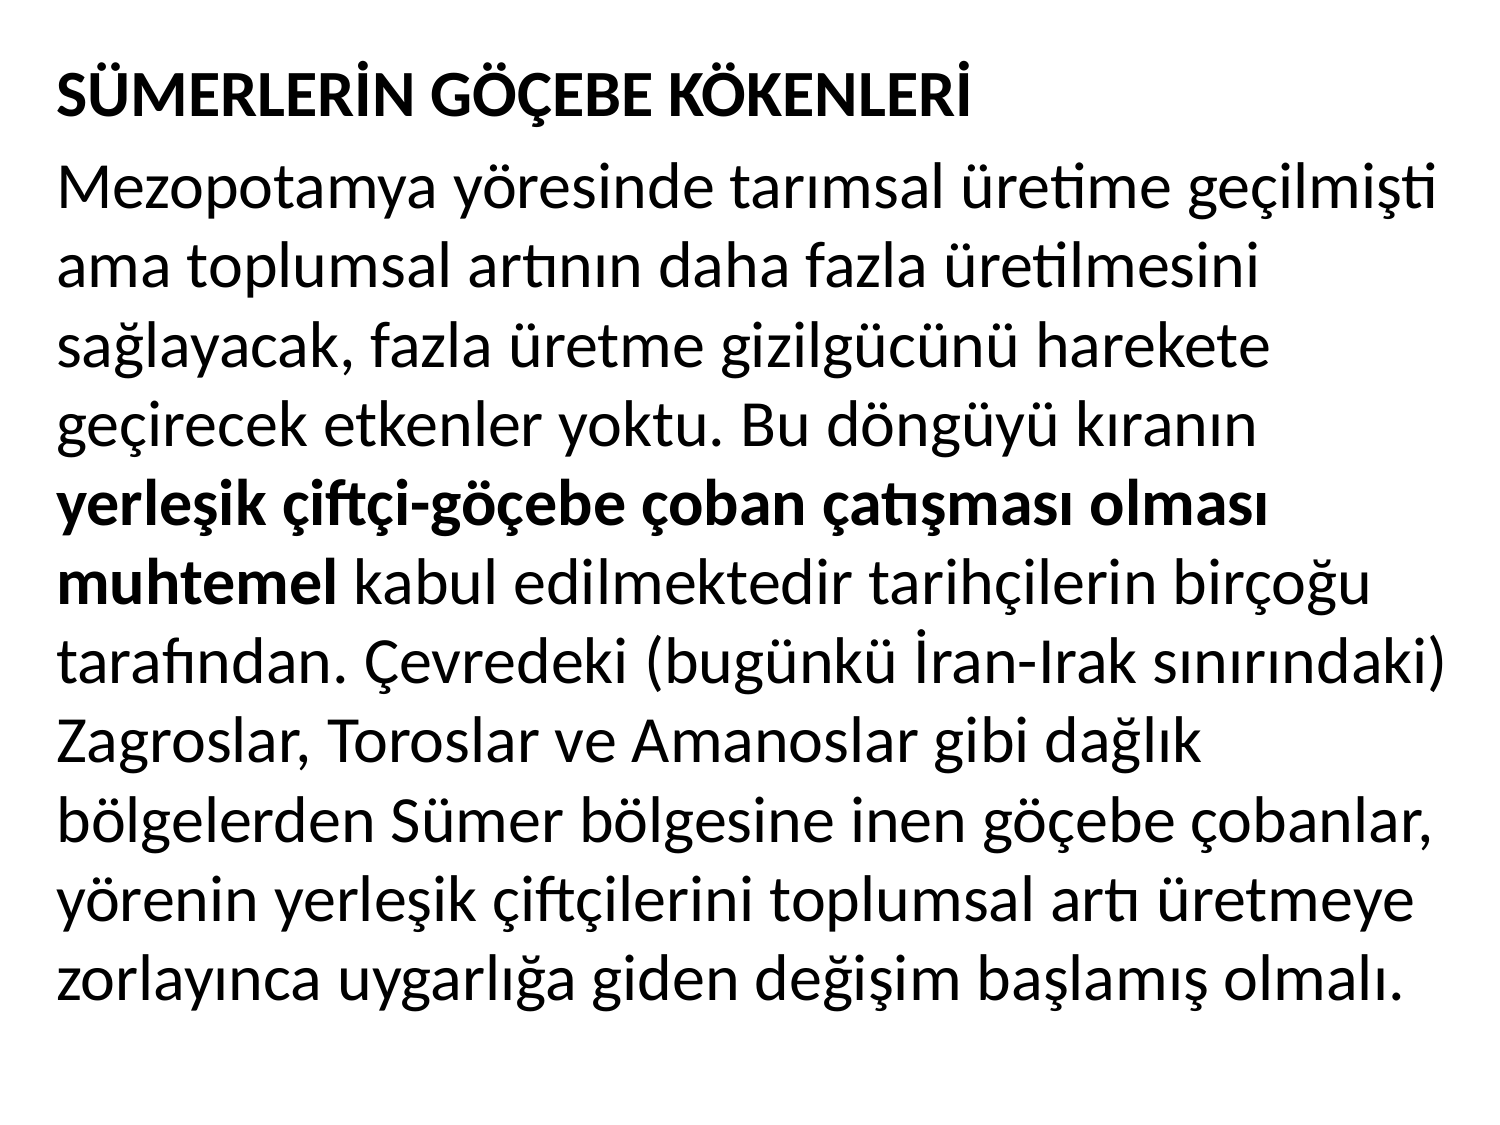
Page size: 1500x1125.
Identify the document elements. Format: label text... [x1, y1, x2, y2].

list SÜMERLERİN GÖÇEBE KÖKENLERİ Mezopotamya yöresinde tarımsal üretime geçilmişti ama toplumsal artının daha fazla üretilmesini sağlayacak, fazla üretme gizilgücünü harekete geçirecek etkenler yoktu. Bu döngüyü kıranın yerleşik çiftçi-göçebe çoban çatışması olması muhtemel kabul edilmektedir tarihçilerin birçoğu tarafından. Çevredeki (bugünkü İran-Irak sınırındaki) Zagroslar, Toroslar ve Amanoslar gibi dağlık bölgelerden Sümer bölgesine inen göçebe çobanlar, yörenin yerleşik çiftçilerini toplumsal artı üretmeye zorlayınca uygarlığa giden değişim başlamış olmalı. [41, 42, 1471, 1094]
